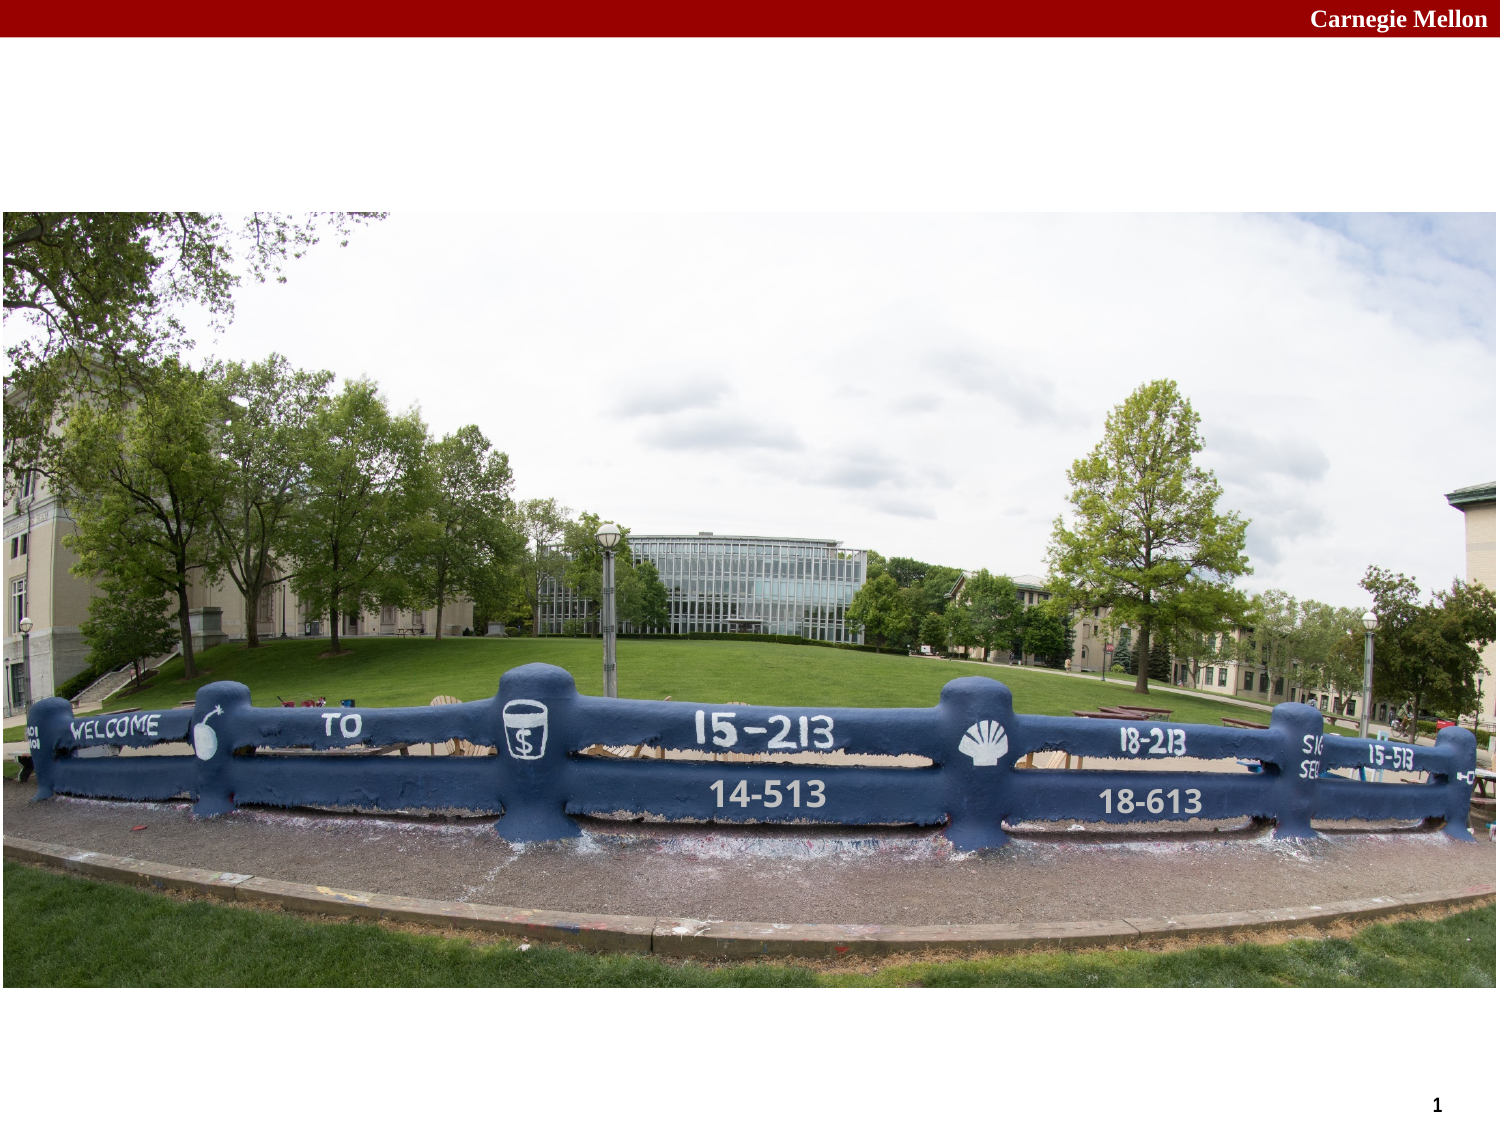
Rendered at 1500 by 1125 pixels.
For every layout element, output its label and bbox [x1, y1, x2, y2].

list [3, 212, 1496, 988]
